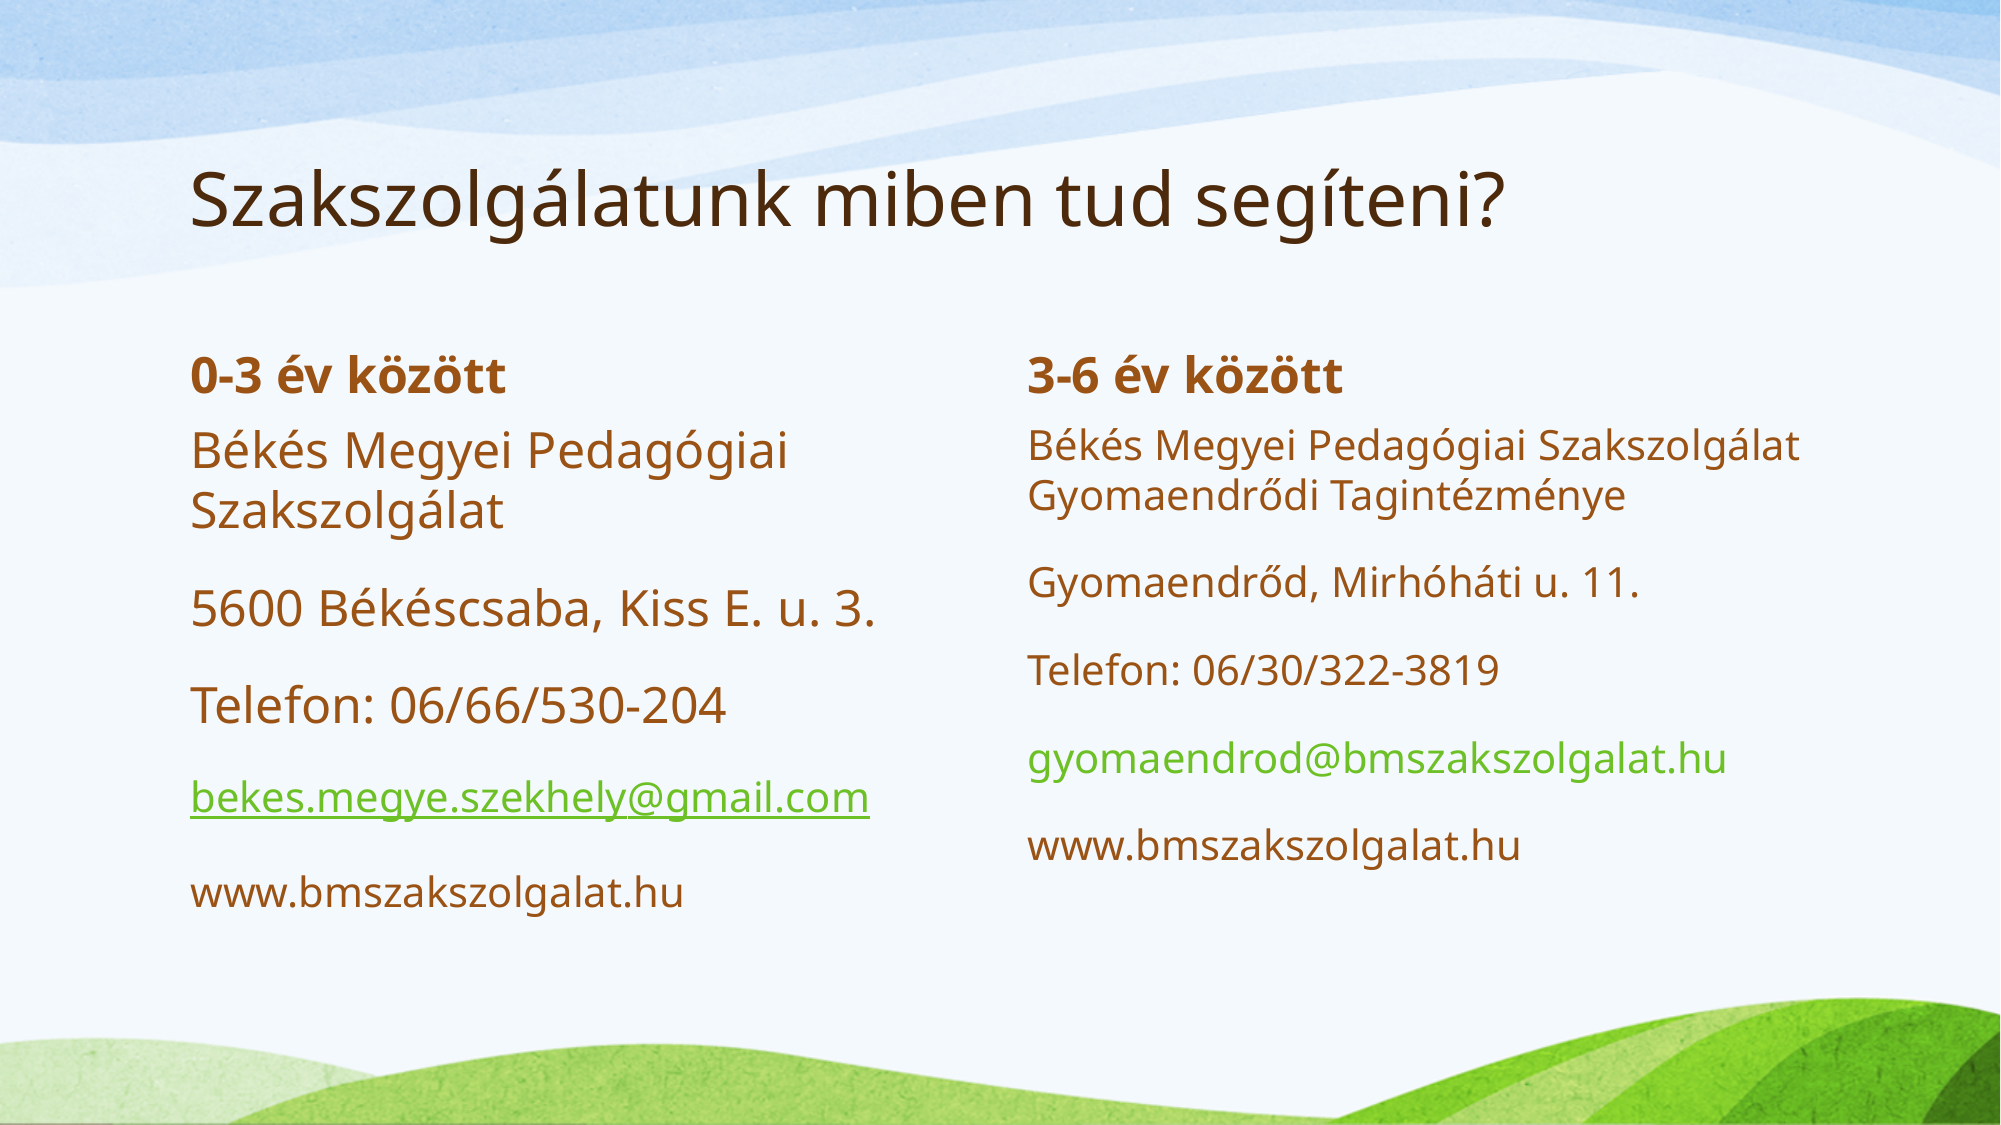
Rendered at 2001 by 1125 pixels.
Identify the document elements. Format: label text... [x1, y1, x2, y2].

list Békés Megyei Pedagógiai Szakszolgálat 5600 Békéscsaba, Kiss E. u. 3. Telefon: 06/66/530-204 bekes.megye.szekhely@gmail.com www.bmszakszolgalat.hu [175, 410, 989, 982]
picture [0, 0, 2001, 1125]
list Békés Megyei Pedagógiai Szakszolgálat Gyomaendrődi Tagintézménye Gyomaendrőd, Mirhóháti u. 11. Telefon: 06/30/322-3819 gyomaendrod@bmszakszolgalat.hu www.bmszakszolgalat.hu [1012, 410, 1826, 982]
list 3-6 év között [1012, 275, 1826, 410]
title Szakszolgálatunk miben tud segíteni? [174, 50, 1825, 250]
list 0-3 év között [175, 275, 989, 410]
